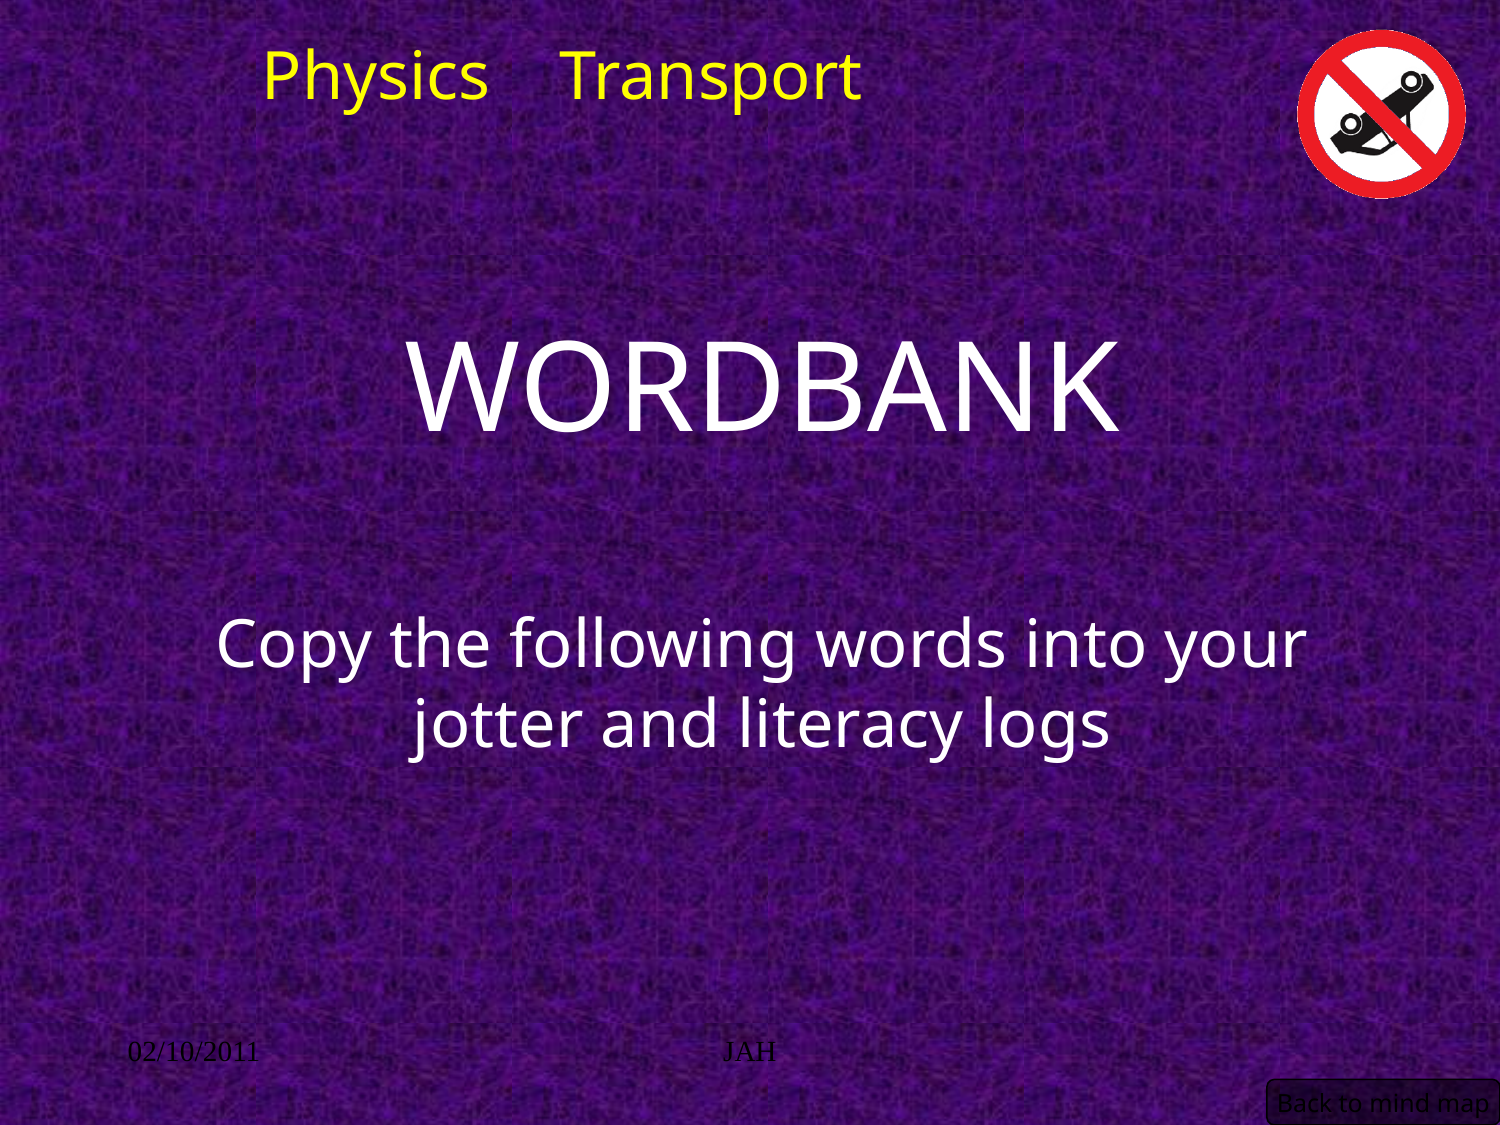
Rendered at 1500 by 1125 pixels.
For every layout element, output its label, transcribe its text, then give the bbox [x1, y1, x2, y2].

footer JAH [512, 1025, 988, 1100]
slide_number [112, 1025, 425, 1100]
text_box Copy the following words into your jotter and literacy logs [124, 587, 1400, 775]
subtitle Physics Transport [37, 24, 1088, 188]
text_box Back to mind map [1266, 1079, 1500, 1125]
picture [0, 0, 1500, 1125]
title WORDBANK [125, 287, 1400, 475]
